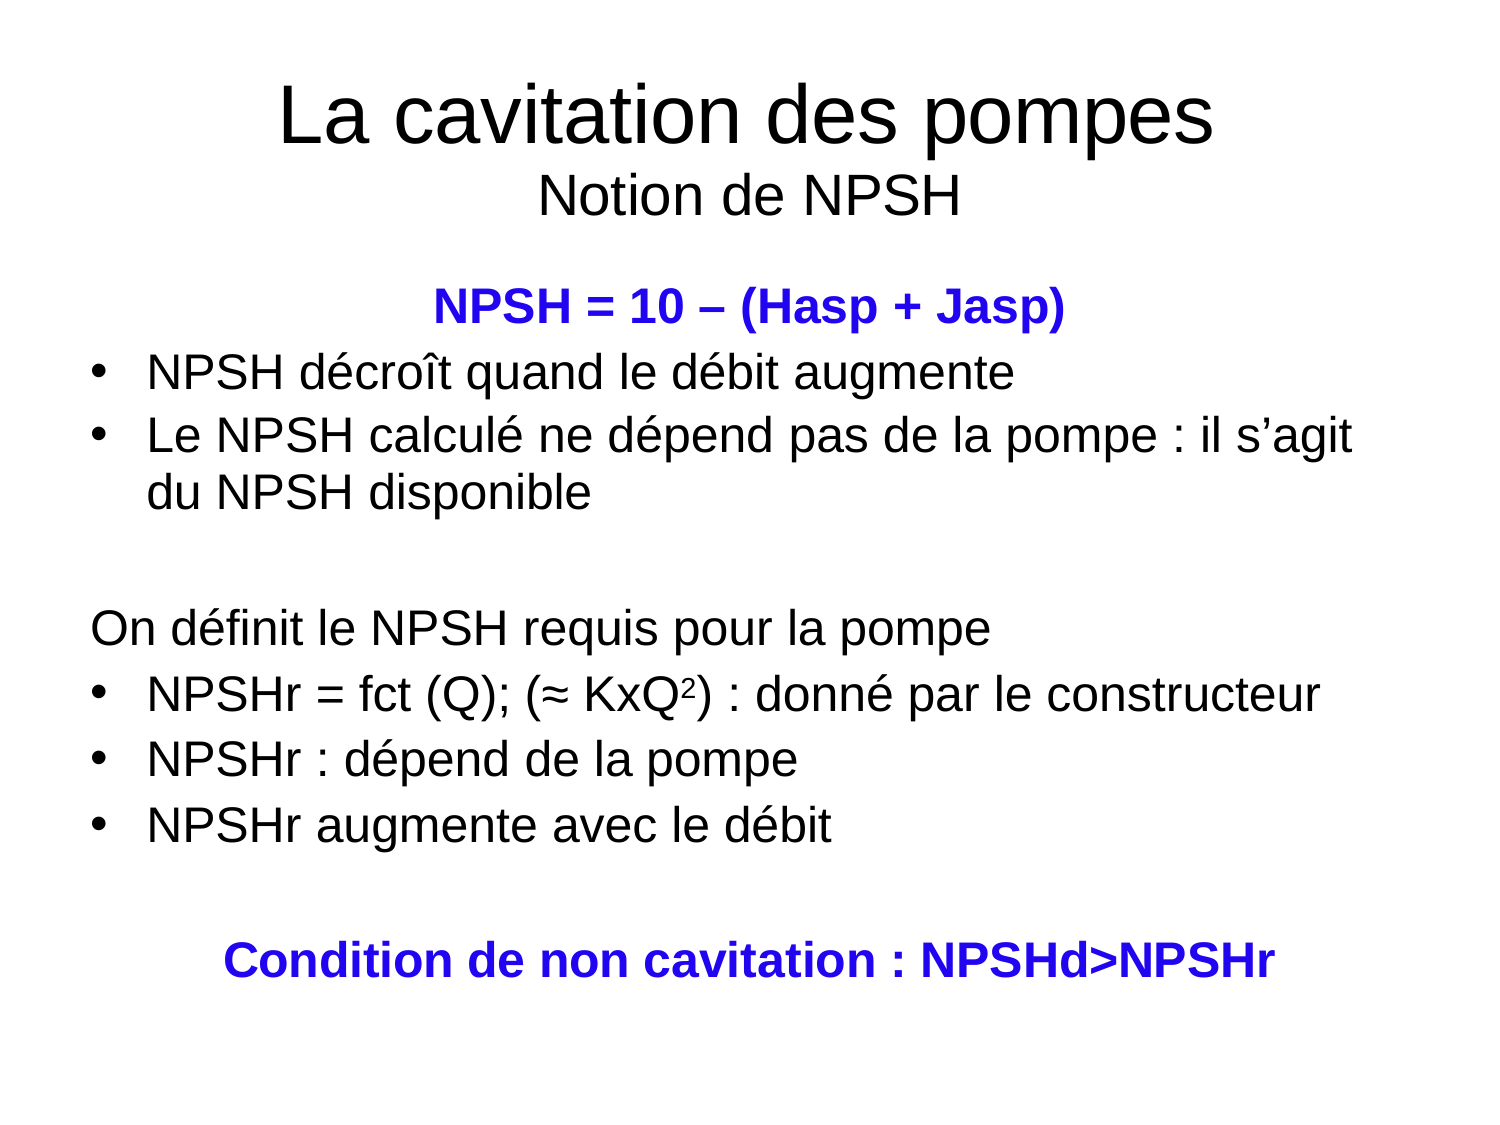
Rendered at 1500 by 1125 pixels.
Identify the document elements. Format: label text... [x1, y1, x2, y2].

title La cavitation des pompes [145, 36, 1355, 157]
text_box Notion de NPSH NPSH = 10 – (Hasp + Jasp) NPSH décroît quand le débit augmente Le NPSH calculé ne dépend pas de la pompe : il s’agit du NPSH disponible On définit le NPSH requis pour la pompe NPSHr = fct (Q); (≈ KxQ2) : donné par le constructeur NPSHr : dépend de la pompe NPSHr augmente avec le débit Condition de non cavitation : NPSHd>NPSHr [87, 157, 1355, 988]
